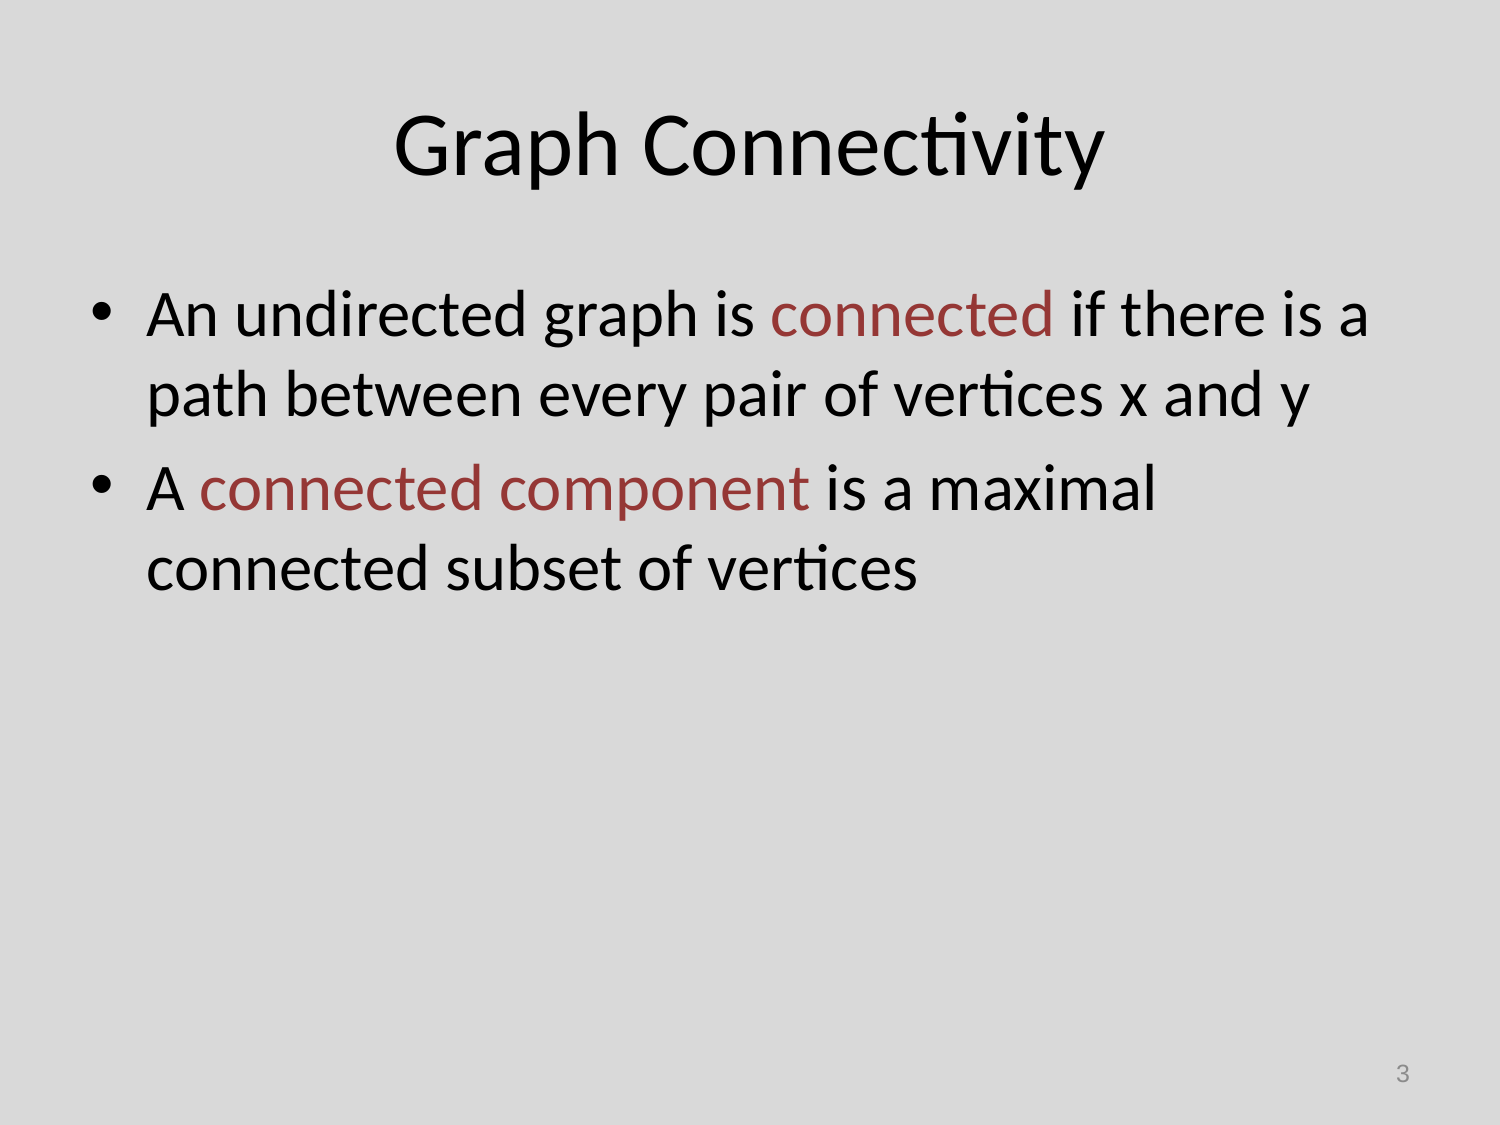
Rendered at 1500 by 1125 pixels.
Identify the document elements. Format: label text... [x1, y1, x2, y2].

slide_number 3 [1074, 1042, 1425, 1103]
list An undirected graph is connected if there is a path between every pair of vertices x and y A connected component is a maximal connected subset of vertices [75, 262, 1425, 1005]
title Graph Connectivity [75, 45, 1425, 233]
